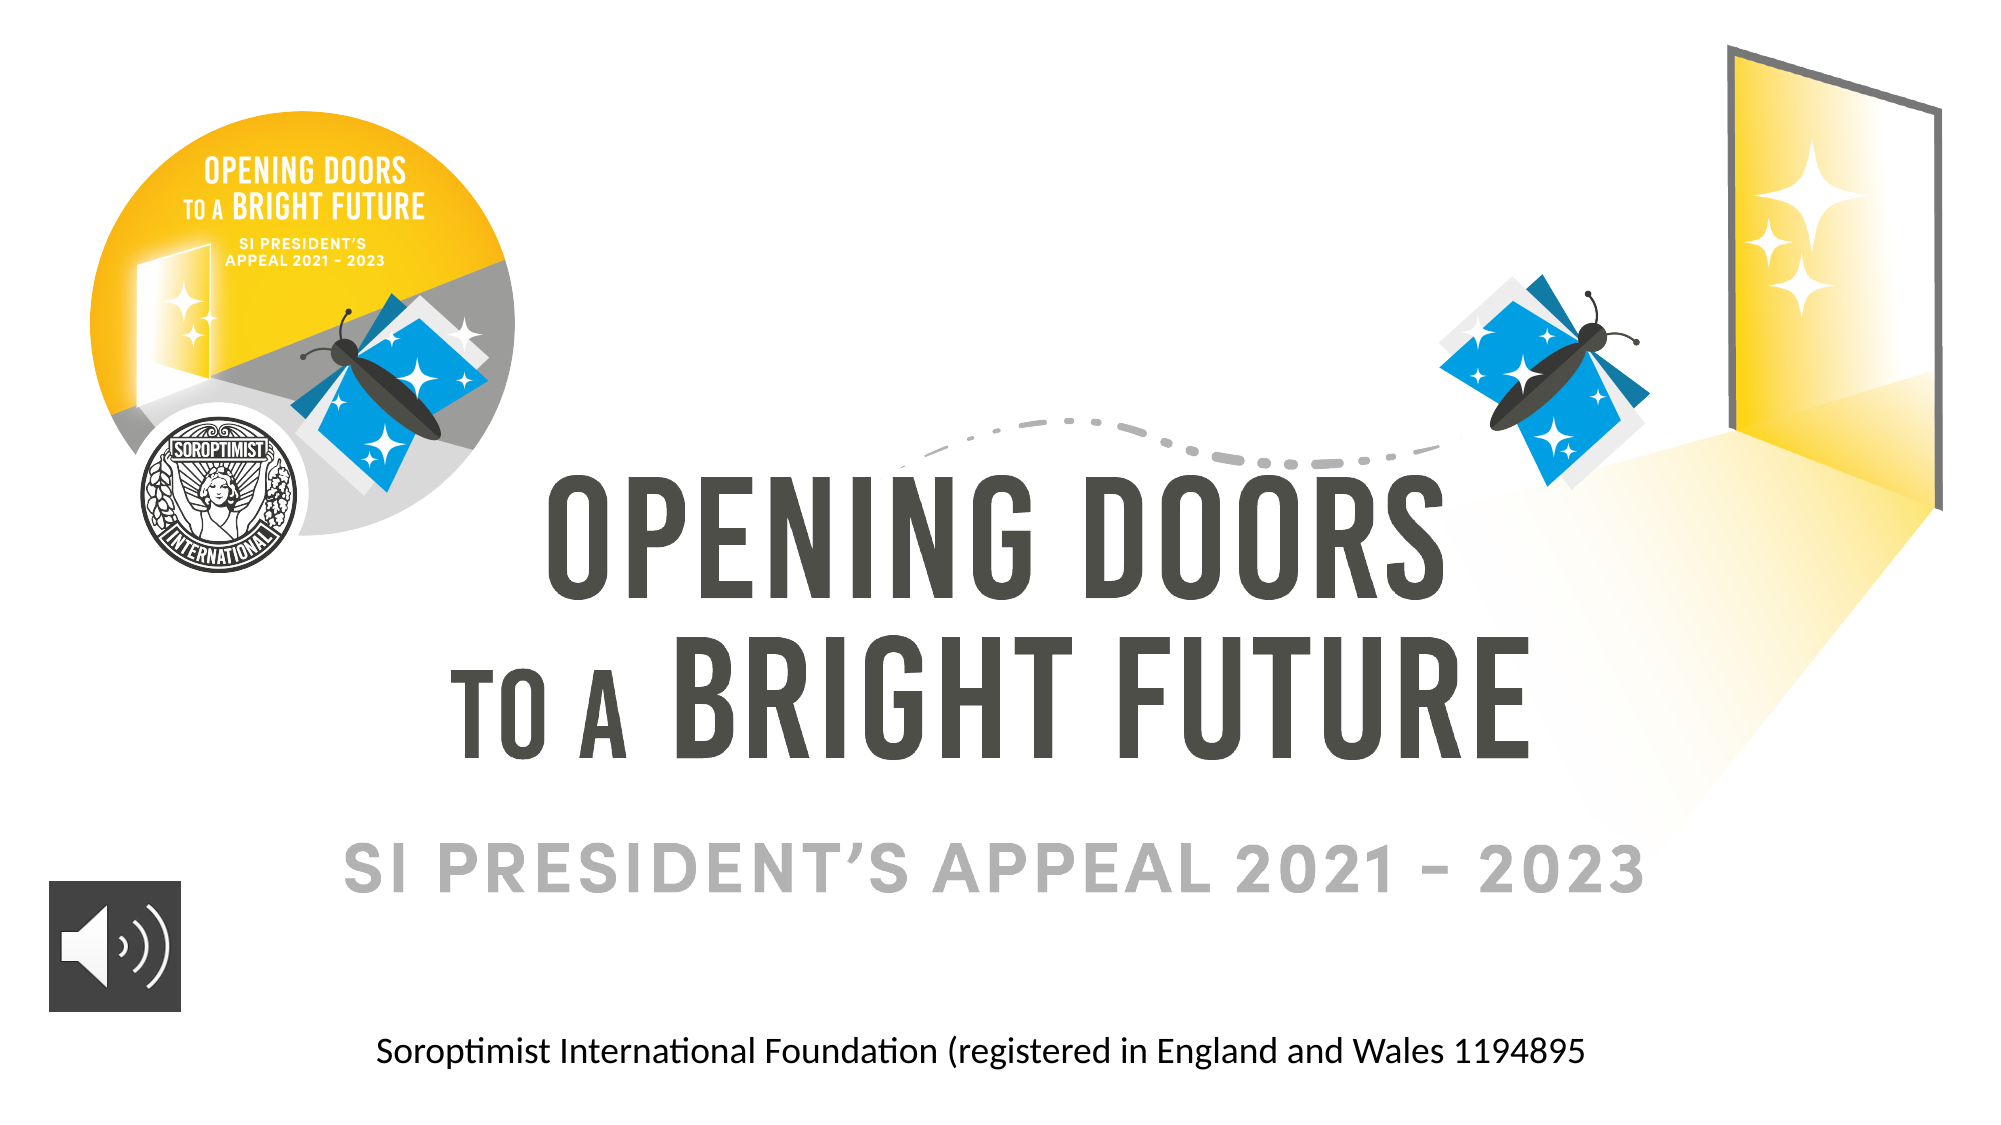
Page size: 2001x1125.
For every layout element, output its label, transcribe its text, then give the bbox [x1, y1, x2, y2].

picture [90, 44, 1943, 912]
picture [48, 879, 182, 1014]
text_box Soroptimist International Foundation (registered in England and Wales 1194895 [361, 973, 1697, 1124]
